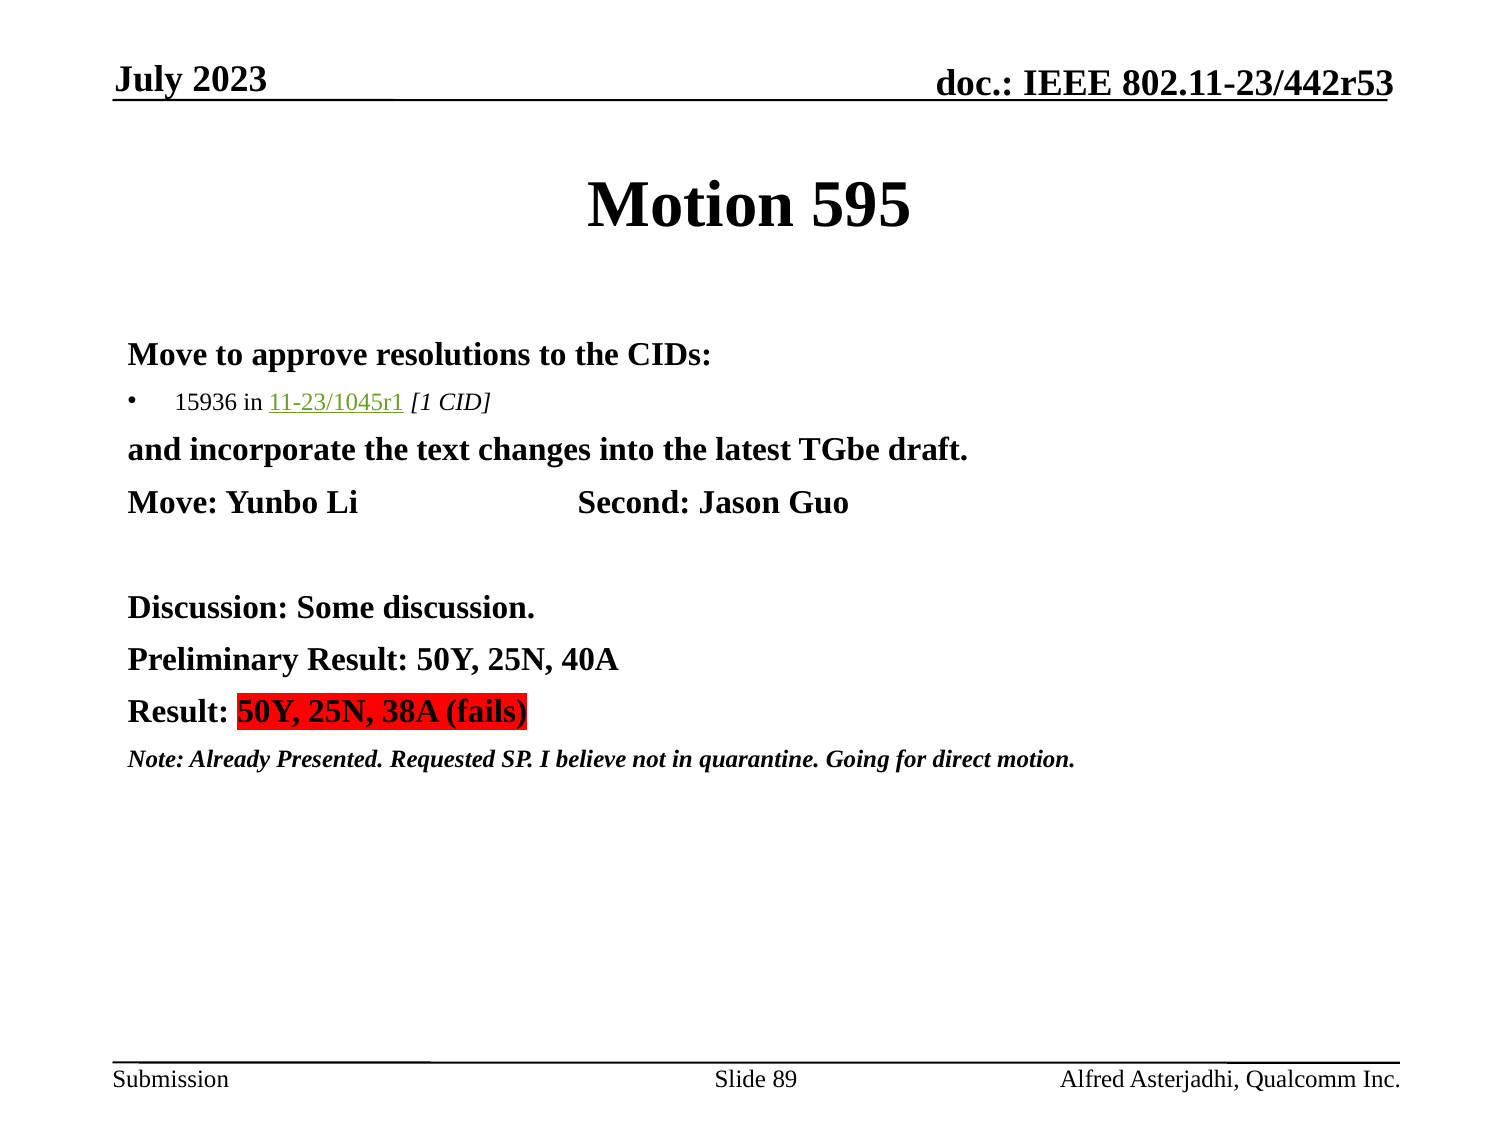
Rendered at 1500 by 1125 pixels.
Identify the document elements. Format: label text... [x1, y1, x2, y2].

title Motion 595 [112, 112, 1388, 288]
list Move to approve resolutions to the CIDs: 15936 in 11-23/1045r1 [1 CID] and incorporate the text changes into the latest TGbe draft. Move: Yunbo Li Second: Jason Guo Discussion: Some discussion. Preliminary Result: 50Y, 25N, 40A Result: 50Y, 25N, 38A (fails) Note: Already Presented. Requested SP. I believe not in quarantine. Going for direct motion. [112, 324, 1388, 1063]
slide_number Slide 89 [712, 1061, 800, 1123]
footer Alfred Asterjadhi, Qualcomm Inc. [878, 1061, 1402, 1093]
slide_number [114, 54, 423, 100]
